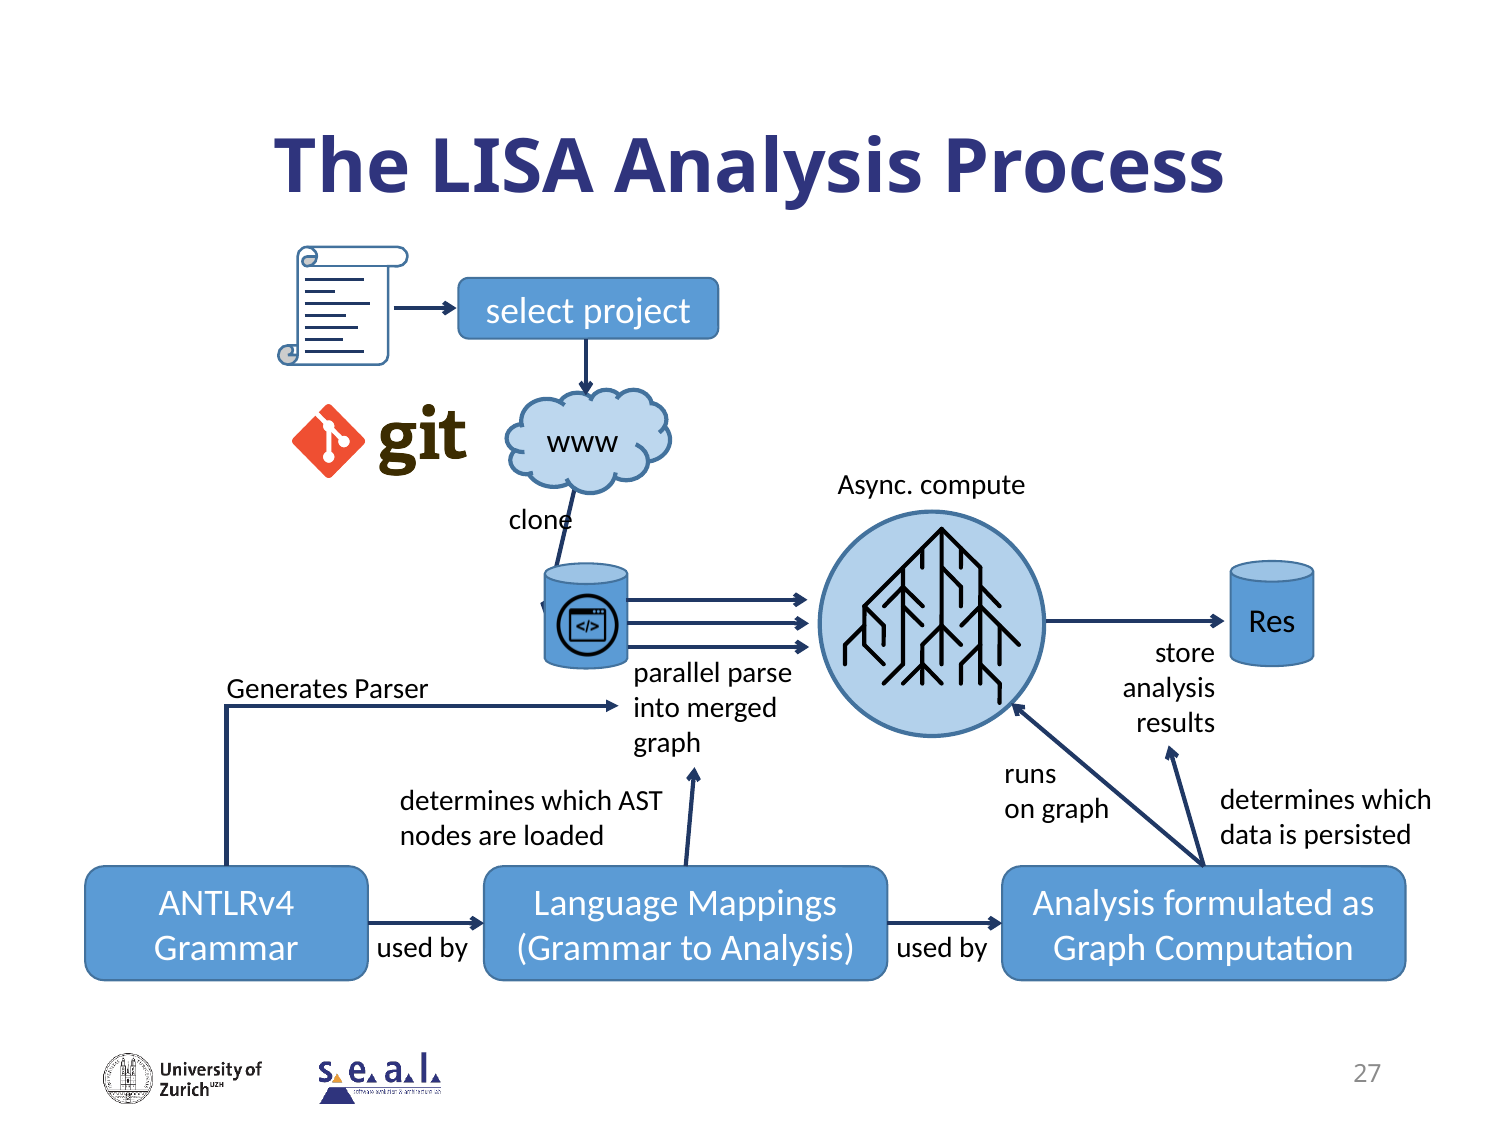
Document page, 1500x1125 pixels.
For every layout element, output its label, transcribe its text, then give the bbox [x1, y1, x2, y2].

text_box ANTLRv4 Grammar [84, 865, 342, 982]
text_box store analysis results [1107, 625, 1230, 746]
text_box [851, 703, 1011, 738]
text_box select project [457, 276, 720, 340]
picture [292, 404, 467, 478]
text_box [1011, 703, 1204, 867]
text_box Language Mappings (Grammar to Analysis) [502, 865, 889, 982]
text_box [1168, 746, 1204, 867]
text_box www [505, 388, 672, 495]
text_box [685, 767, 695, 867]
text_box Res [1229, 559, 1315, 668]
text_box [871, 510, 993, 528]
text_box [544, 563, 628, 669]
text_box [342, 590, 502, 982]
text_box determines which data is persisted [1205, 772, 1448, 858]
text_box parallel parse into merged graph [618, 649, 808, 766]
text_box [818, 552, 844, 696]
text_box [277, 245, 409, 366]
text_box used by [881, 920, 1003, 971]
text_box Generates Parser [211, 662, 342, 712]
slide_number 27 [1059, 1042, 1397, 1103]
picture [319, 1052, 441, 1104]
picture [103, 1052, 262, 1104]
text_box [1019, 551, 1046, 697]
text_box clone [493, 492, 586, 543]
text_box determines which AST nodes are loaded [502, 773, 679, 859]
title The LISA Analysis Process [103, 59, 1397, 278]
text_box Analysis formulated as Graph Computation [1001, 865, 1407, 982]
text_box Async. compute [822, 457, 1041, 508]
text_box runs on graph [989, 747, 1011, 832]
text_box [844, 528, 1019, 703]
